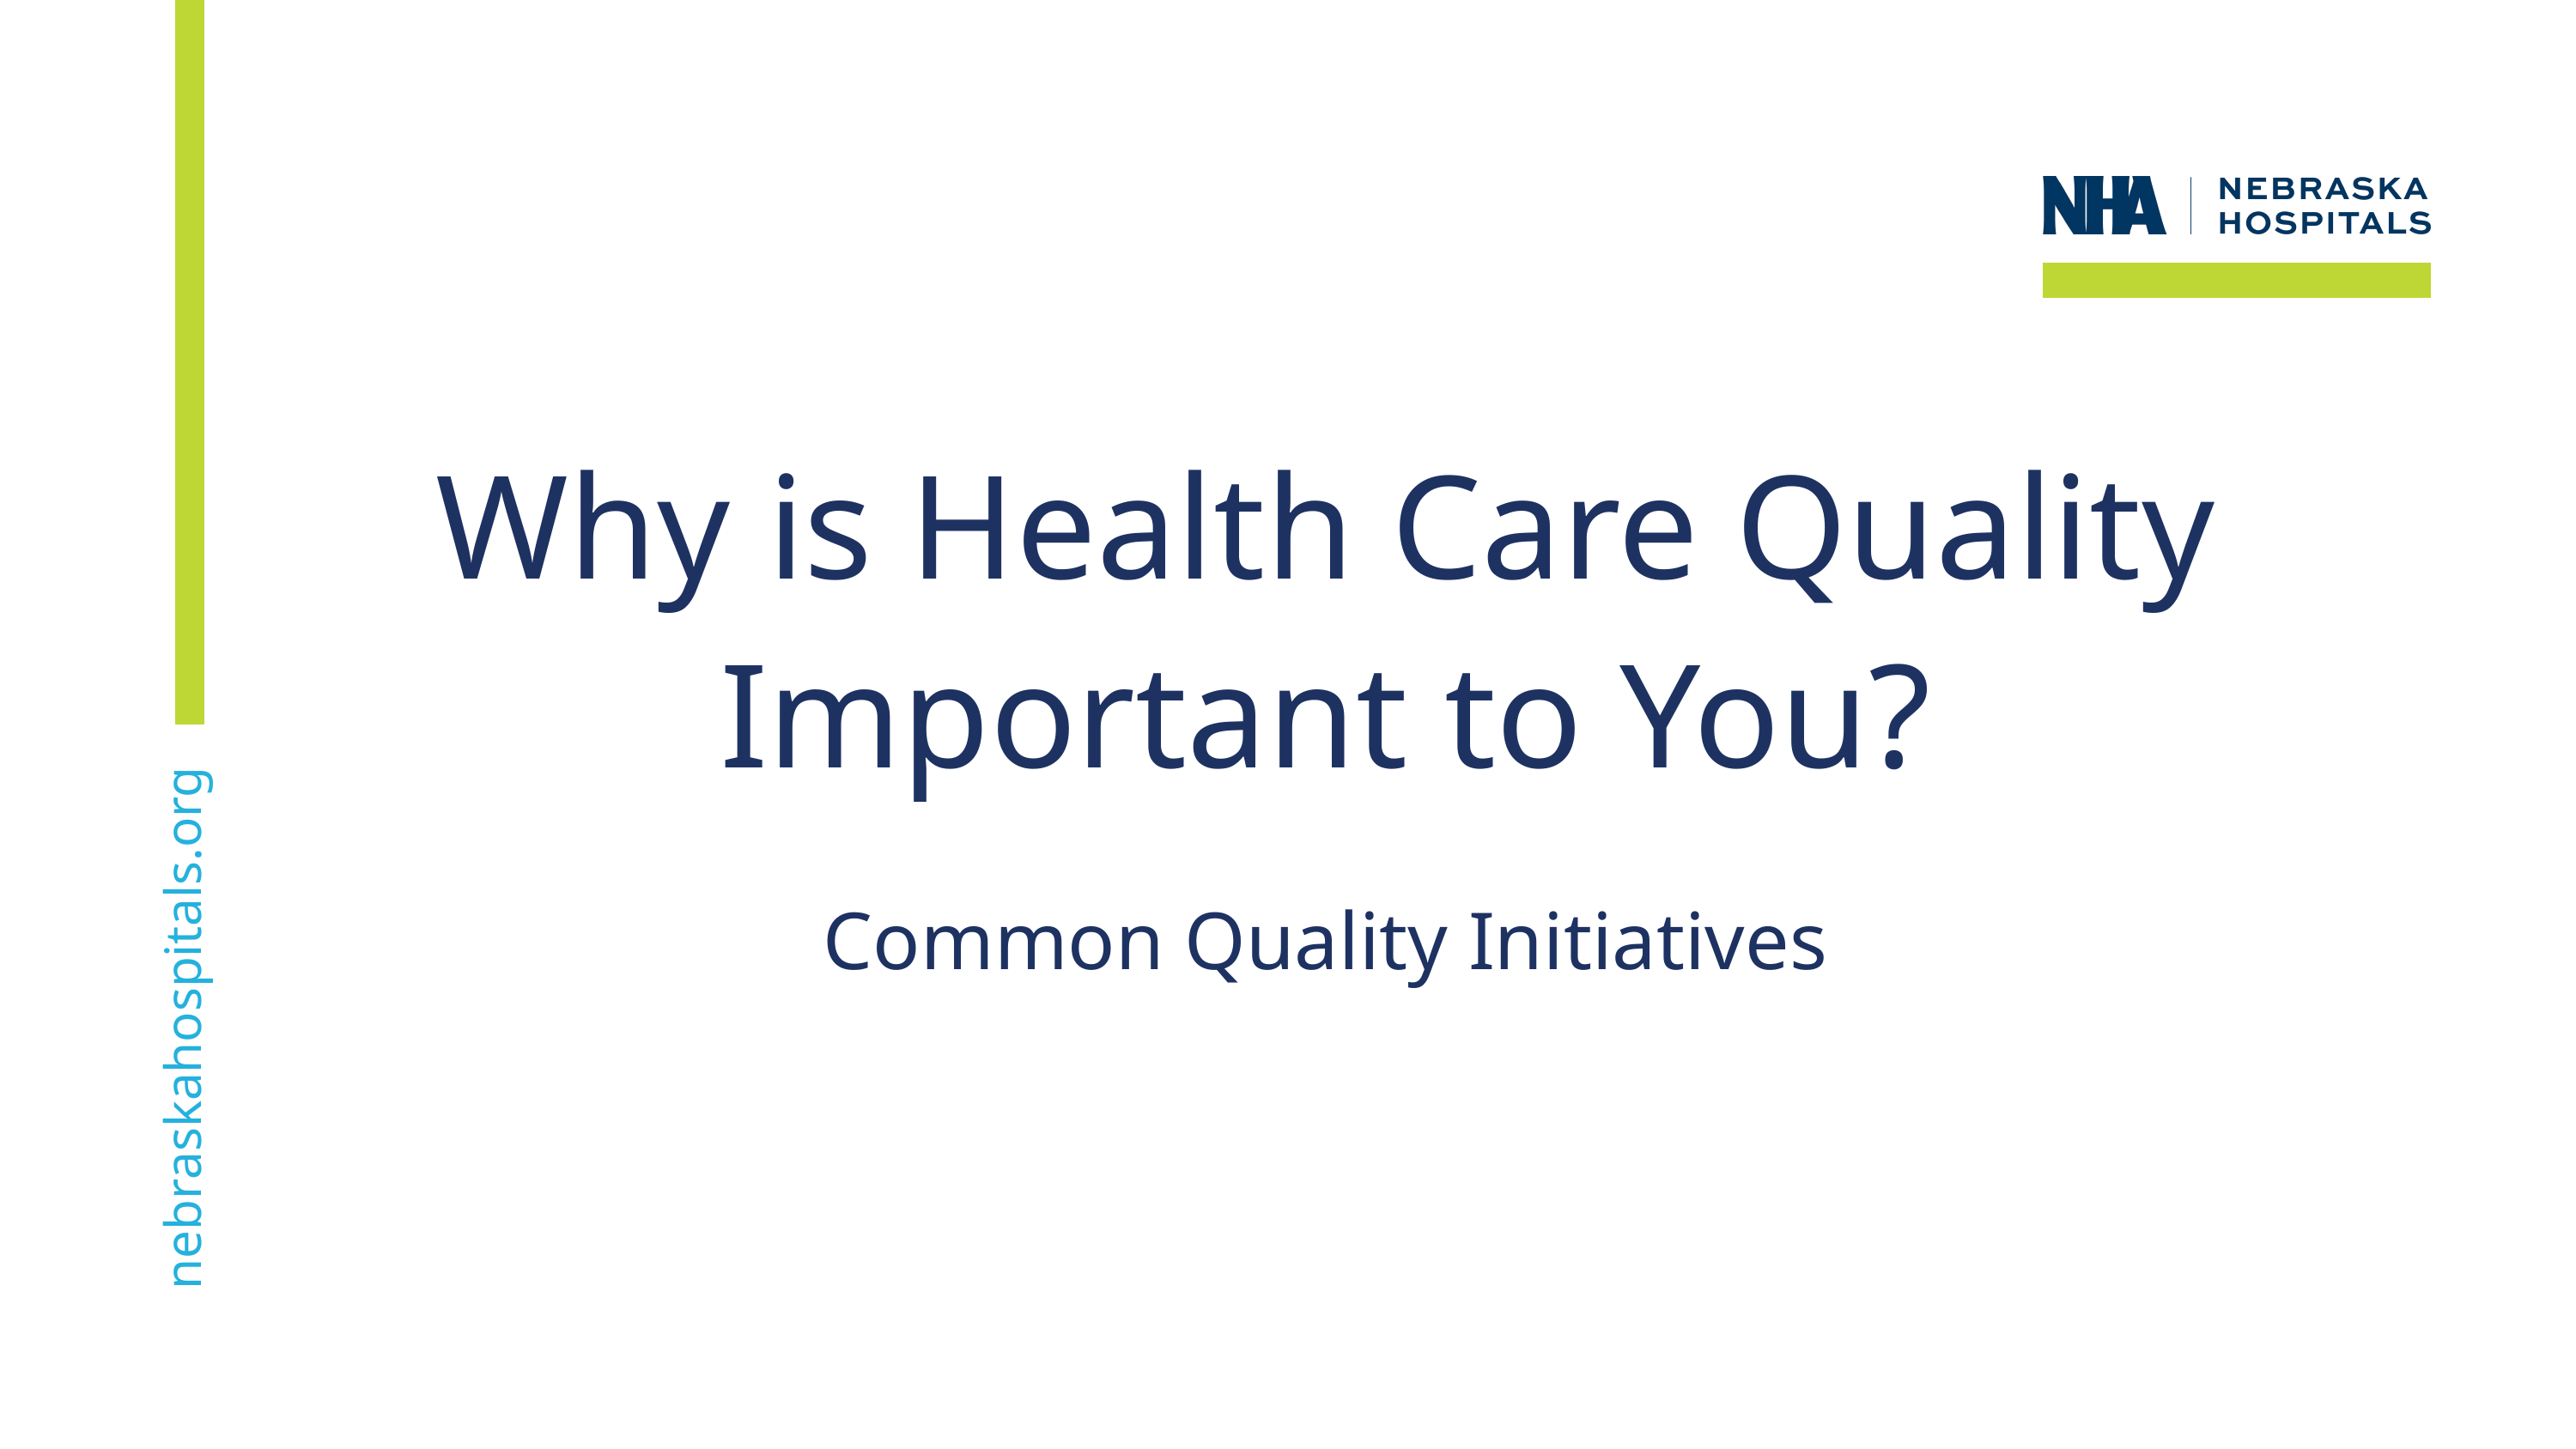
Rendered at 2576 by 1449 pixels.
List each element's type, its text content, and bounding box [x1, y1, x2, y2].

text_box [2042, 262, 2432, 298]
text_box nebraskahospitals.org [141, 730, 211, 1290]
picture [2042, 176, 2432, 235]
text_box Why is Health Care Quality Important to You? Common Quality Initiatives [283, 418, 2369, 985]
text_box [174, 0, 205, 724]
